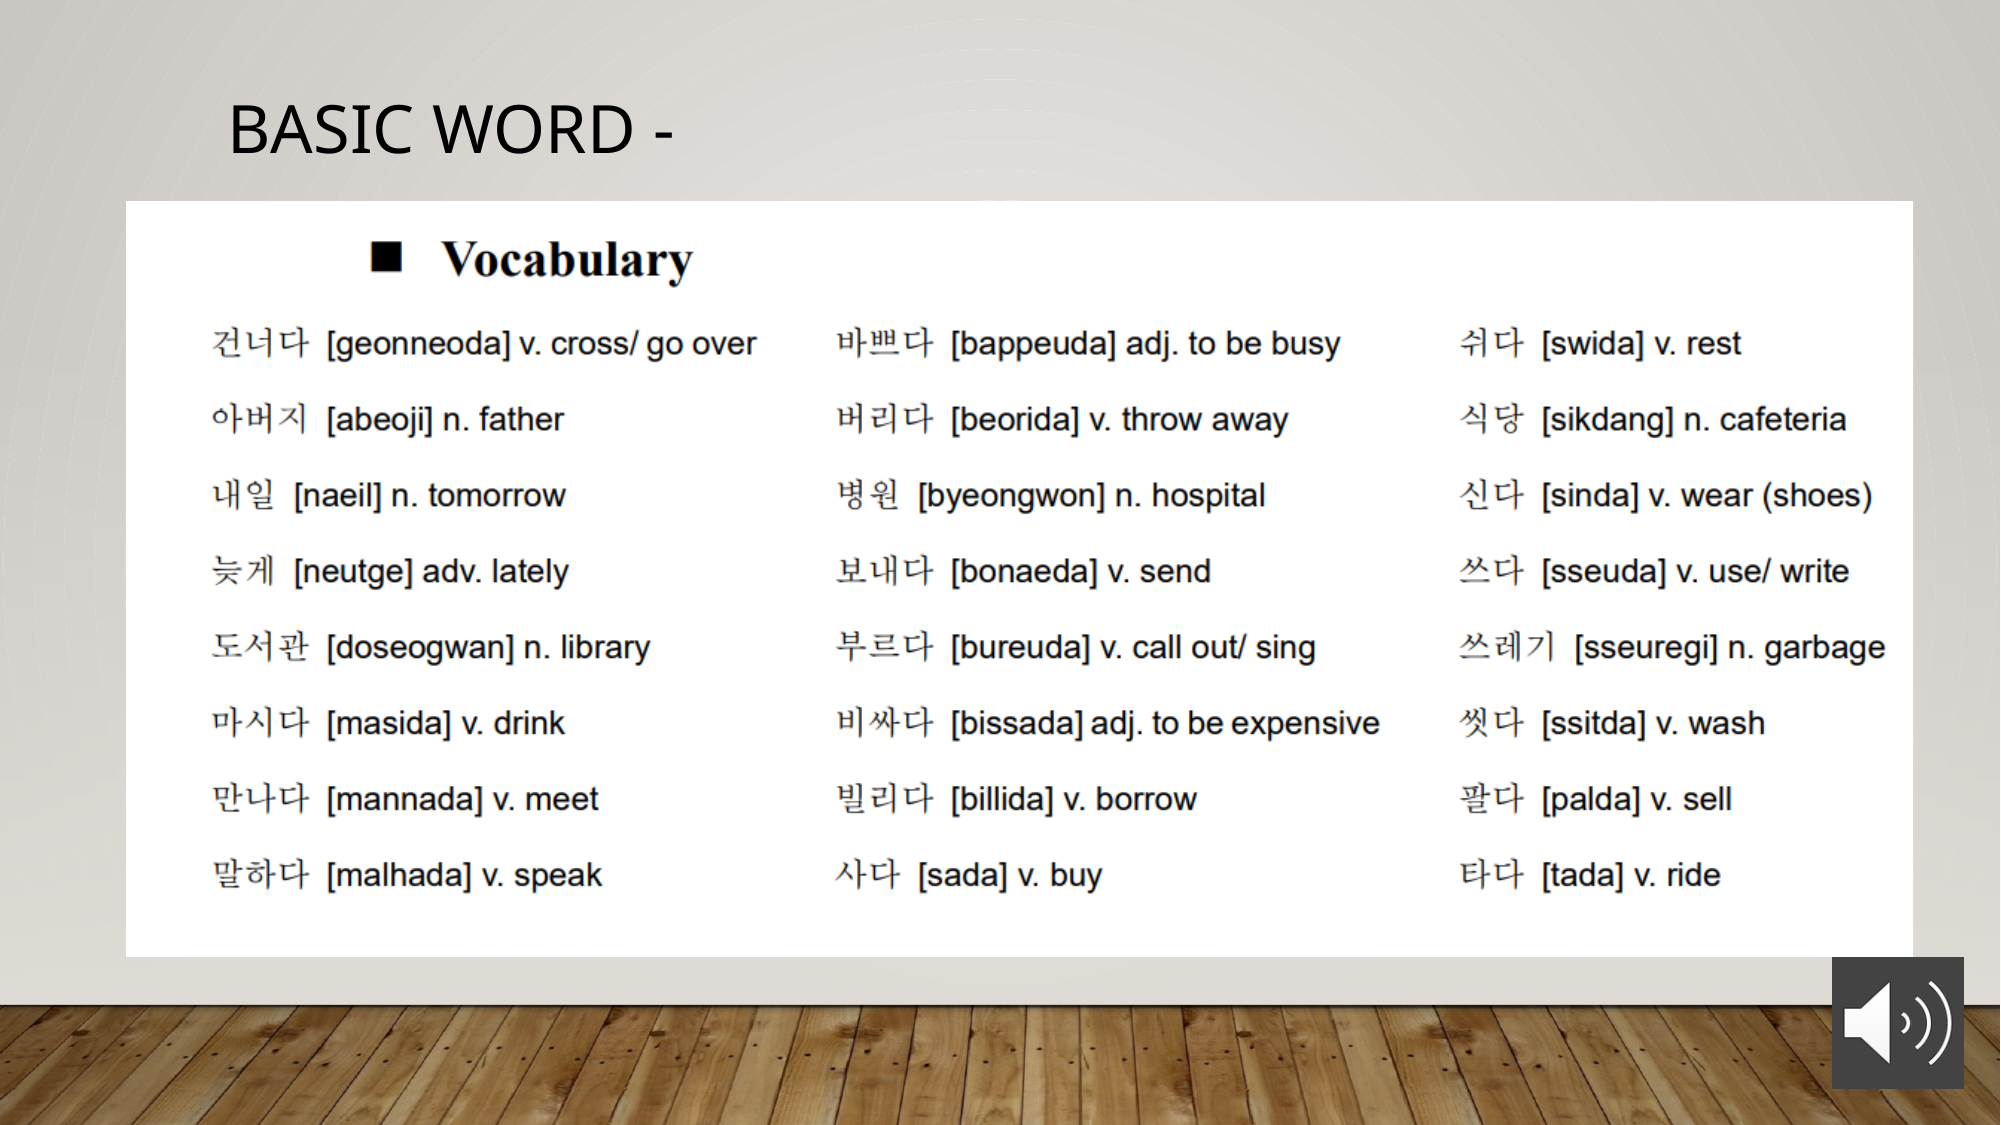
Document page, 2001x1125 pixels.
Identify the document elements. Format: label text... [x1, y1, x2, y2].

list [125, 201, 1914, 957]
picture [0, 955, 2000, 1125]
title Basic word - [212, 88, 1788, 201]
